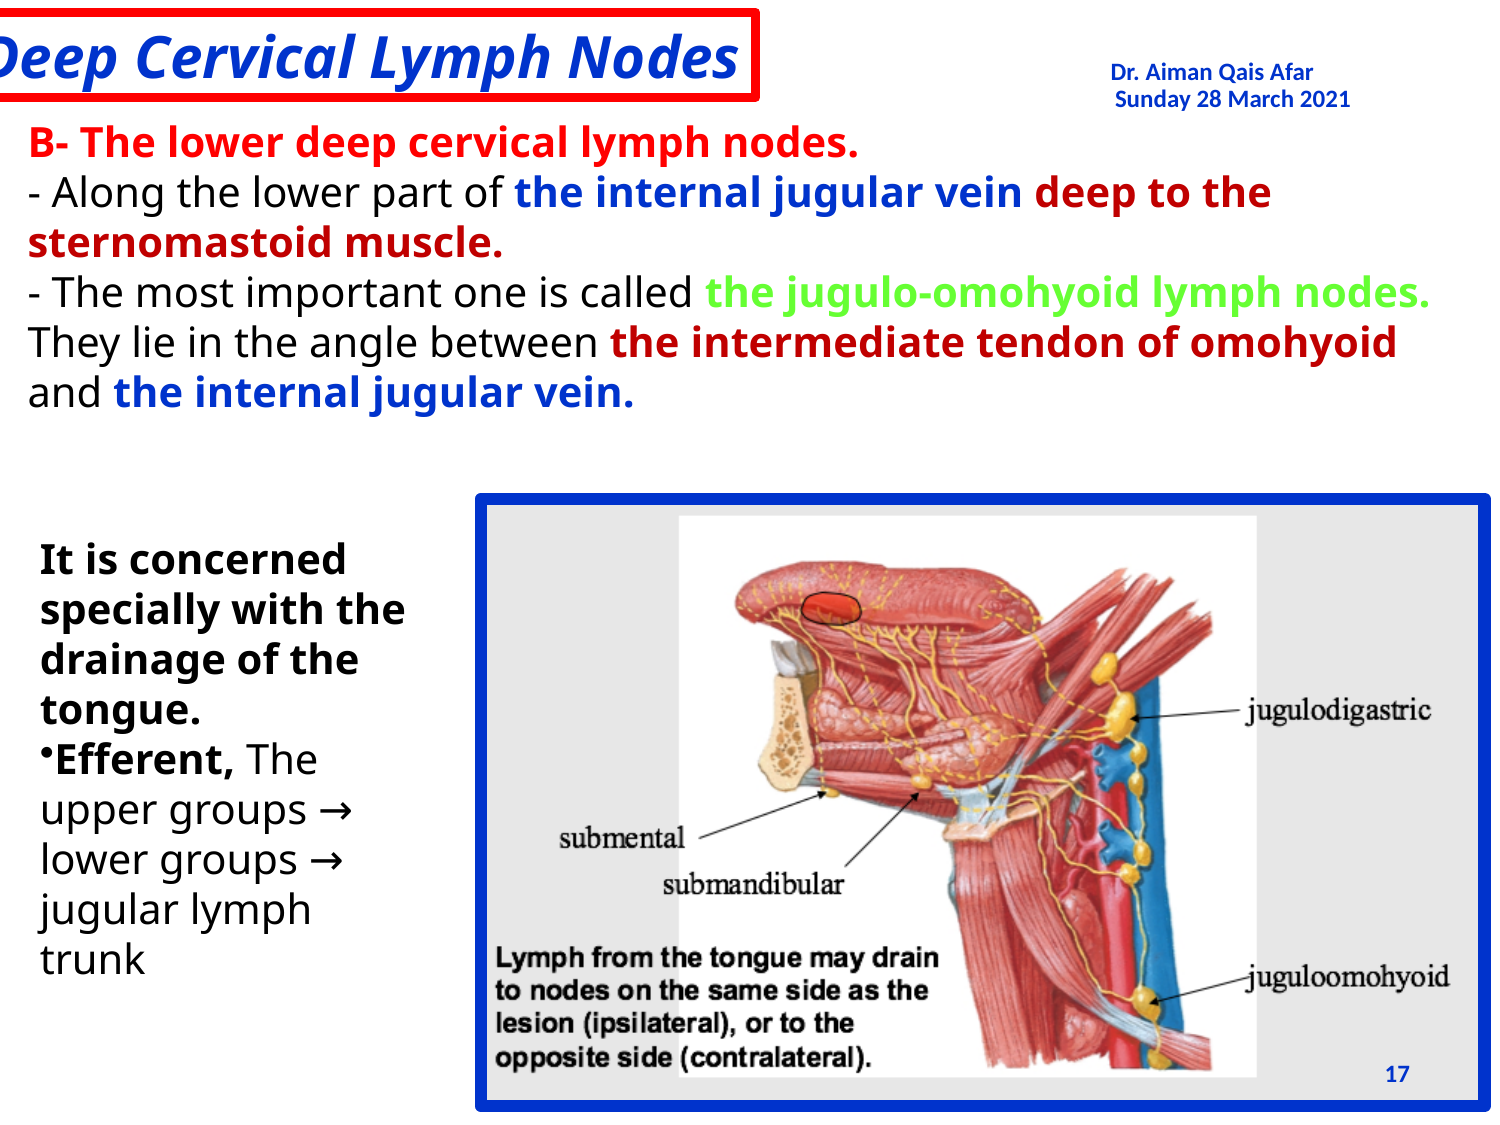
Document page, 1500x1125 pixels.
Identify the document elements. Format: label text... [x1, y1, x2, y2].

text_box Deep Cervical Lymph Nodes [0, 12, 756, 98]
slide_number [1100, 100, 1450, 128]
text_box It is concerned specially with the drainage of the tongue. Efferent, The upper groups → lower groups → jugular lymph trunk [24, 525, 438, 990]
footer Dr. Aiman Qais Afar [975, 40, 1450, 100]
picture [487, 504, 1479, 1101]
text_box B- The lower deep cervical lymph nodes. - Along the lower part of the internal jugular vein deep to the sternomastoid muscle. - The most important one is called the jug­ulo-omohyoid lymph nodes. They lie in the angle between the intermediate tendon of omohyoid and the internal jugular vein. [12, 108, 1466, 424]
